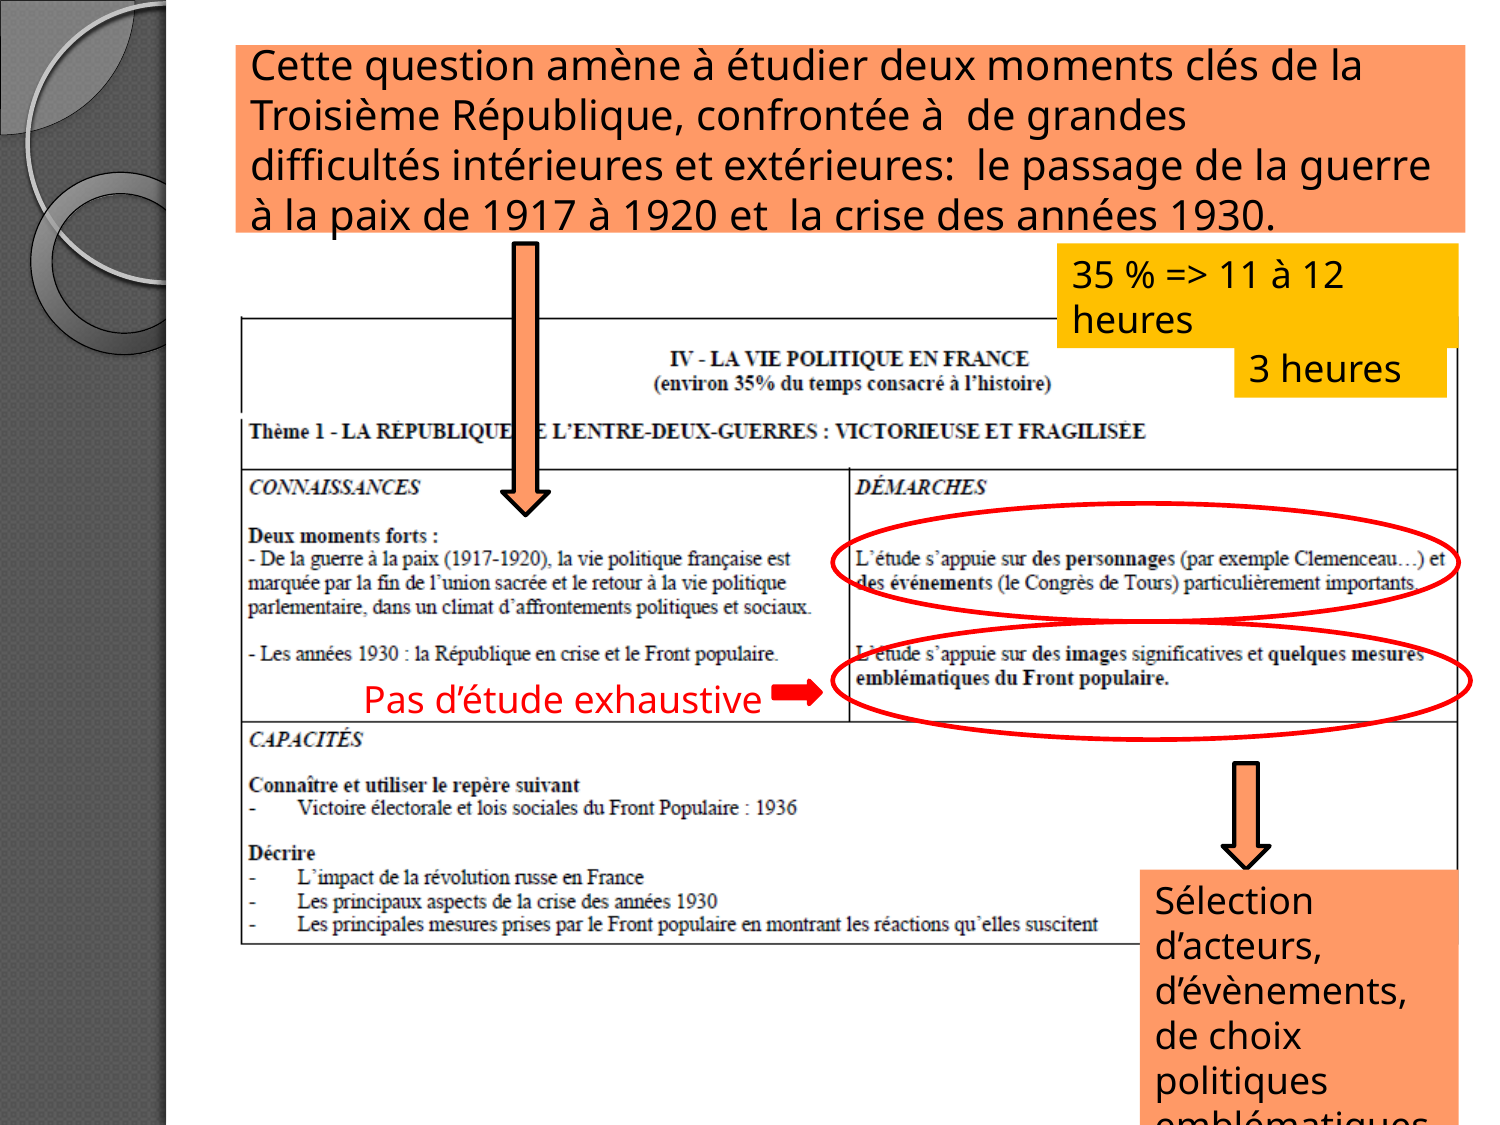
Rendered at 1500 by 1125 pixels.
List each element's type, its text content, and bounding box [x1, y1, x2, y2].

title Cette question amène à étudier deux moments clés de la Troisième République, confrontée à de grandes difficultés intérieures et extérieures: le passage de la guerre à la paix de 1917 à 1920 et la crise des années 1930. [235, 45, 1466, 233]
text_box Sélection d’acteurs, d’évènements, de choix politiques emblématiques [1139, 960, 1459, 1125]
text_box 35 % => 11 à 12 heures [1057, 243, 1459, 309]
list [235, 312, 1466, 951]
text_box [511, 241, 540, 309]
